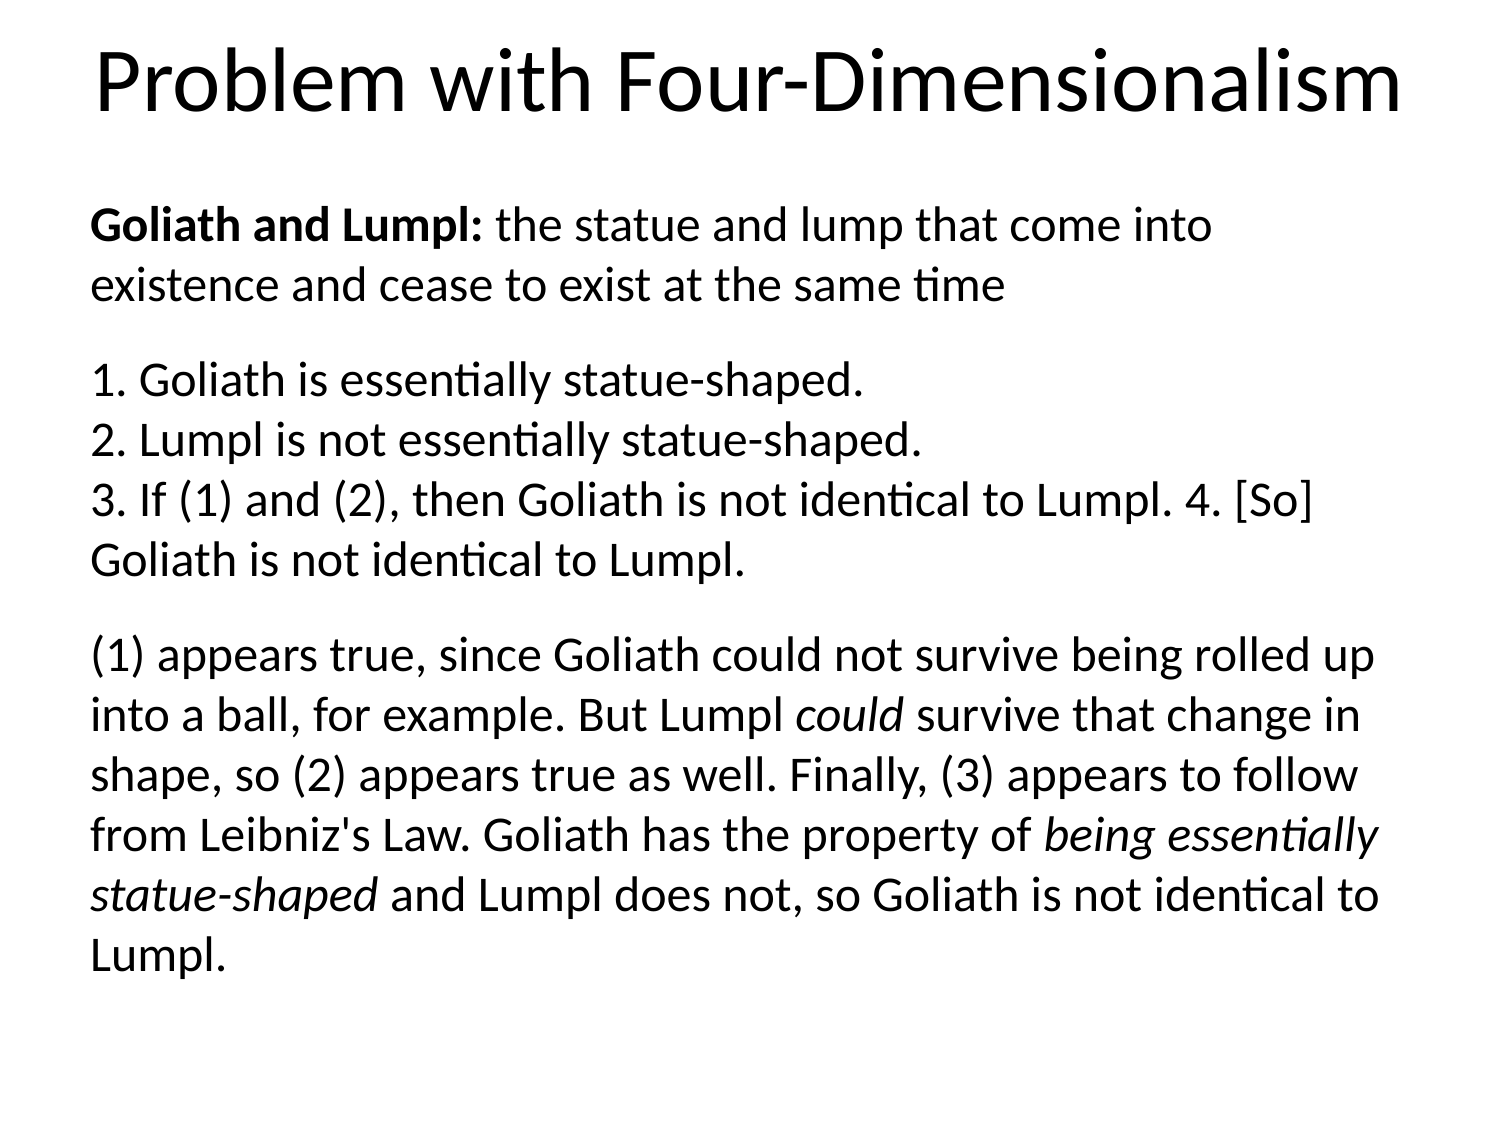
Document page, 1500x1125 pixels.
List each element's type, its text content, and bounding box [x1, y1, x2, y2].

title Problem with Four-Dimensionalism [75, 0, 1425, 150]
list Goliath and Lumpl: the statue and lump that come into existence and cease to exist at the same time 1. Goliath is essentially statue-shaped. 2. Lumpl is not essentially statue-shaped. 3. If (1) and (2), then Goliath is not identical to Lumpl. 4. [So] Goliath is not identical to Lumpl. (1) appears true, since Goliath could not survive being rolled up into a ball, for example. But Lumpl could survive that change in shape, so (2) appears true as well. Finally, (3) appears to follow from Leibniz's Law. Goliath has the property of being essentially statue-shaped and Lumpl does not, so Goliath is not identical to Lumpl. [75, 184, 1425, 1070]
